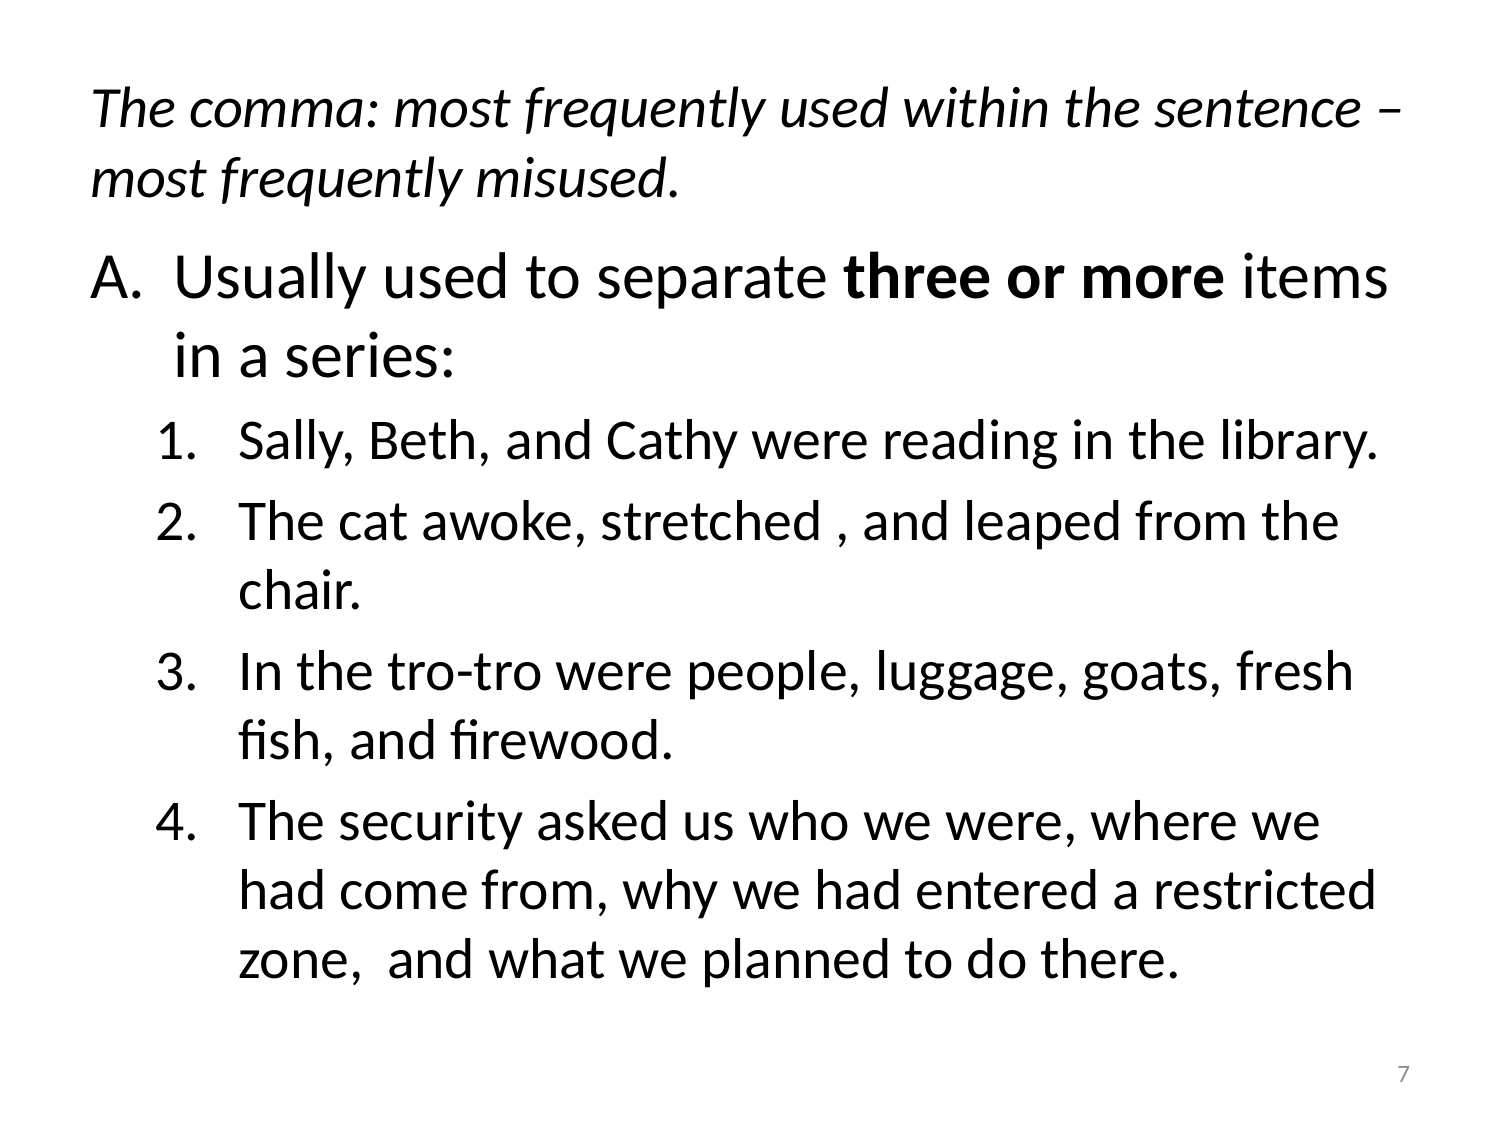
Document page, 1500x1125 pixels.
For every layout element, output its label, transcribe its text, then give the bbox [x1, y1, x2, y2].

list Usually used to separate three or more items in a series: Sally, Beth, and Cathy were reading in the library. The cat awoke, stretched , and leaped from the chair. In the tro-tro were people, luggage, goats, fresh fish, and firewood. The security asked us who we were, where we had come from, why we had entered a restricted zone, and what we planned to do there. [75, 224, 1425, 1005]
slide_number 7 [1074, 1042, 1425, 1103]
title The comma: most frequently used within the sentence –most frequently misused. [75, 45, 1425, 224]
